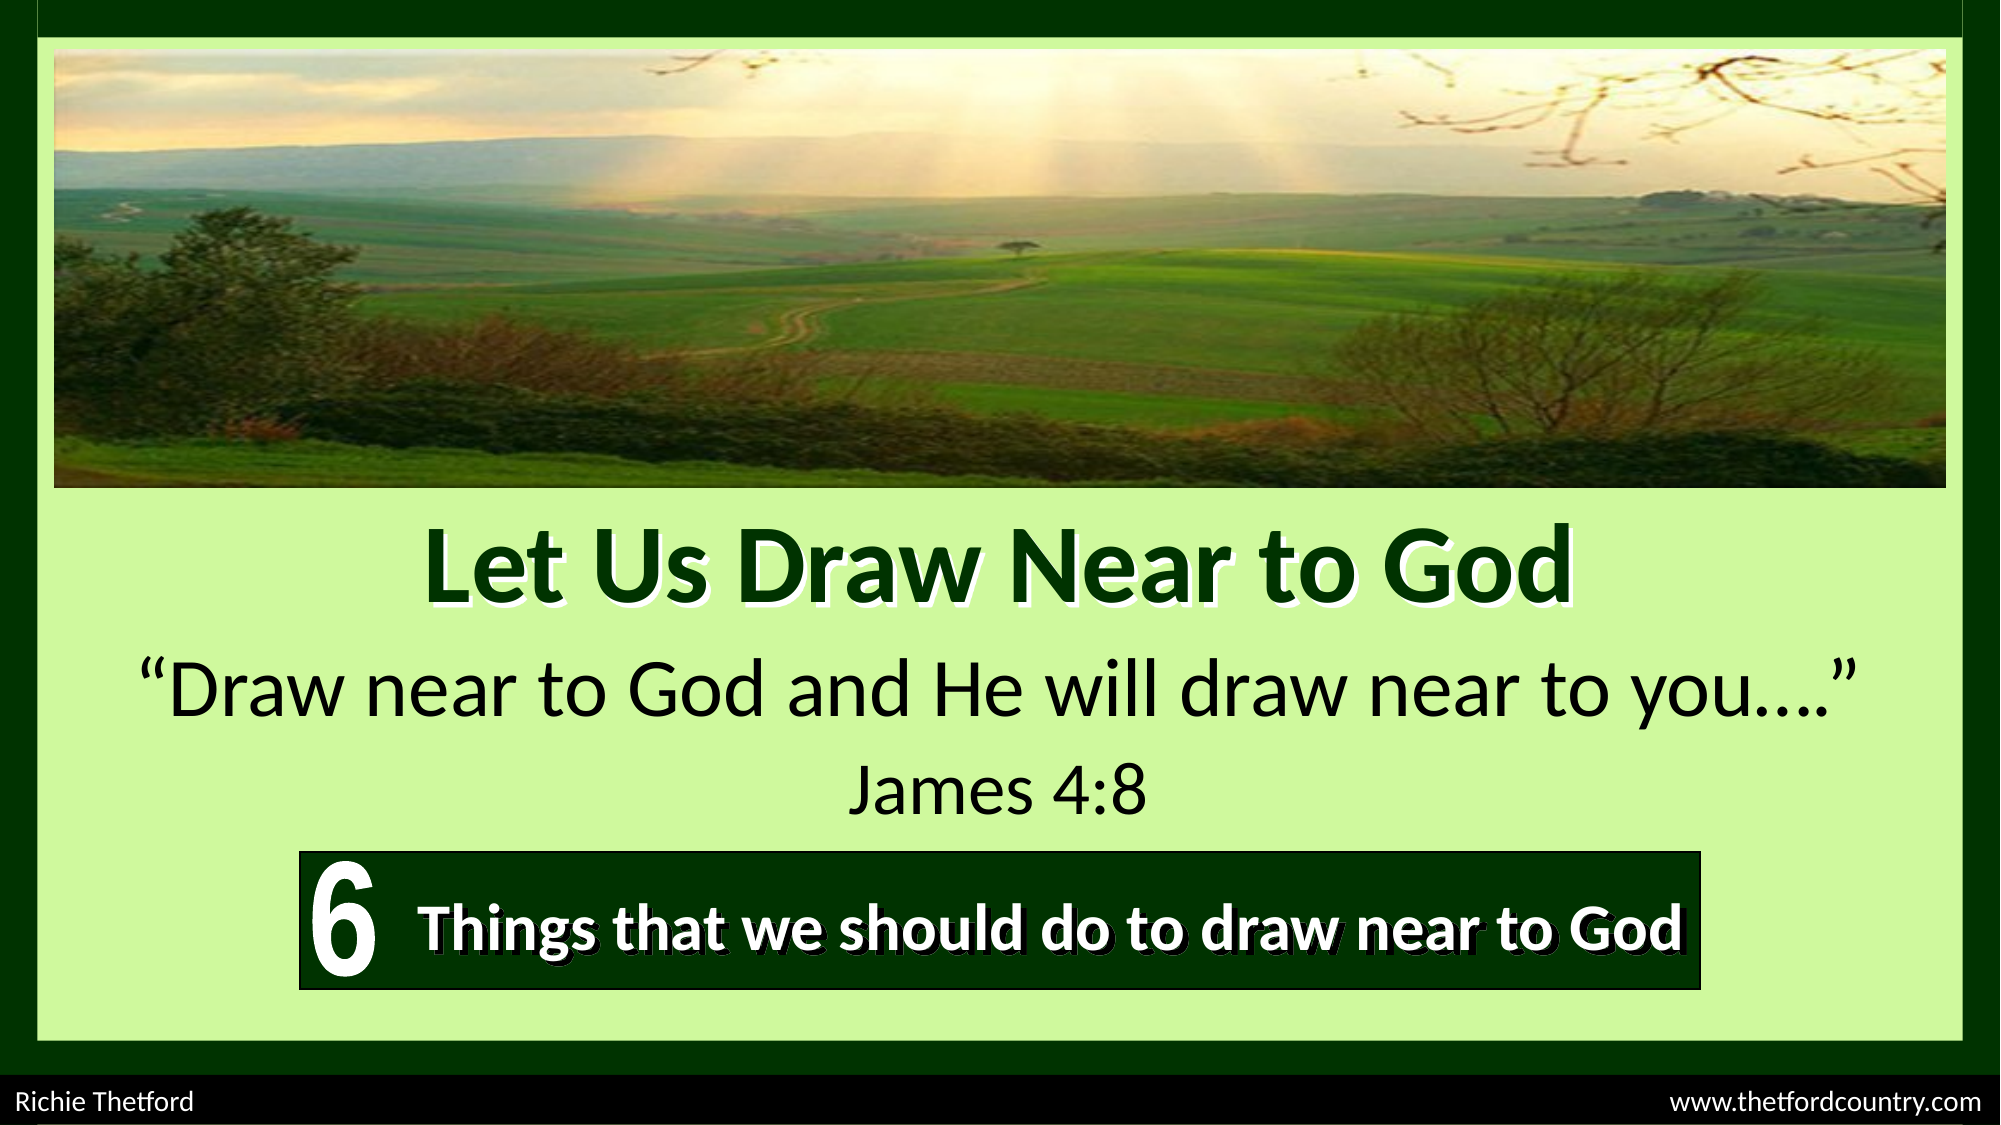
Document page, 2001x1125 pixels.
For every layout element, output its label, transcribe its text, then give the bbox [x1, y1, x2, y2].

text_box [1962, 0, 2000, 1074]
text_box [37, 0, 1963, 38]
picture [54, 49, 1946, 488]
title Let Us Draw Near to God [312, 499, 1688, 637]
text_box Richie Thetford www.thetfordcountry.com [0, 1074, 2000, 1125]
text_box [0, 0, 38, 1074]
subtitle “Draw near to God and He will draw near to you….” James 4:8 [52, 637, 1946, 926]
text_box [300, 851, 1700, 990]
text_box Things that we should do to draw near to God [324, 876, 1700, 972]
text_box [16, 1040, 1981, 1074]
